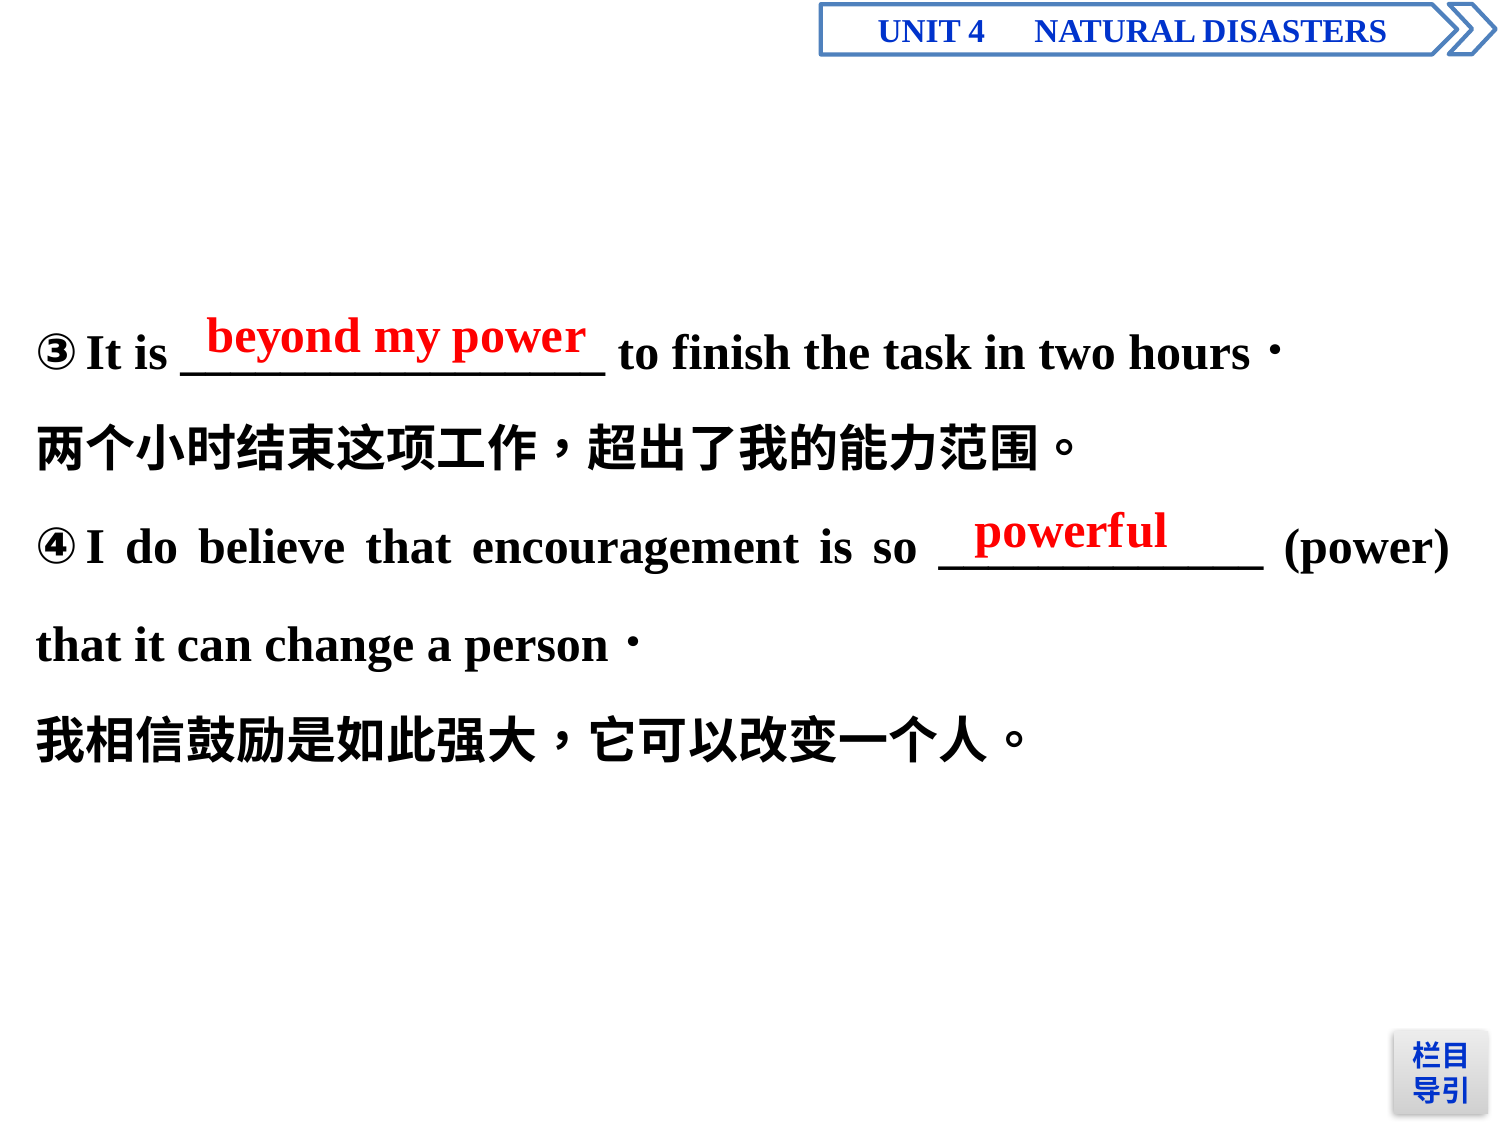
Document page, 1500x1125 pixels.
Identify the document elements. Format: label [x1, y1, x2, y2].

text_box [35, 318, 1466, 806]
text_box [206, 302, 1072, 368]
text_box [974, 497, 1500, 563]
